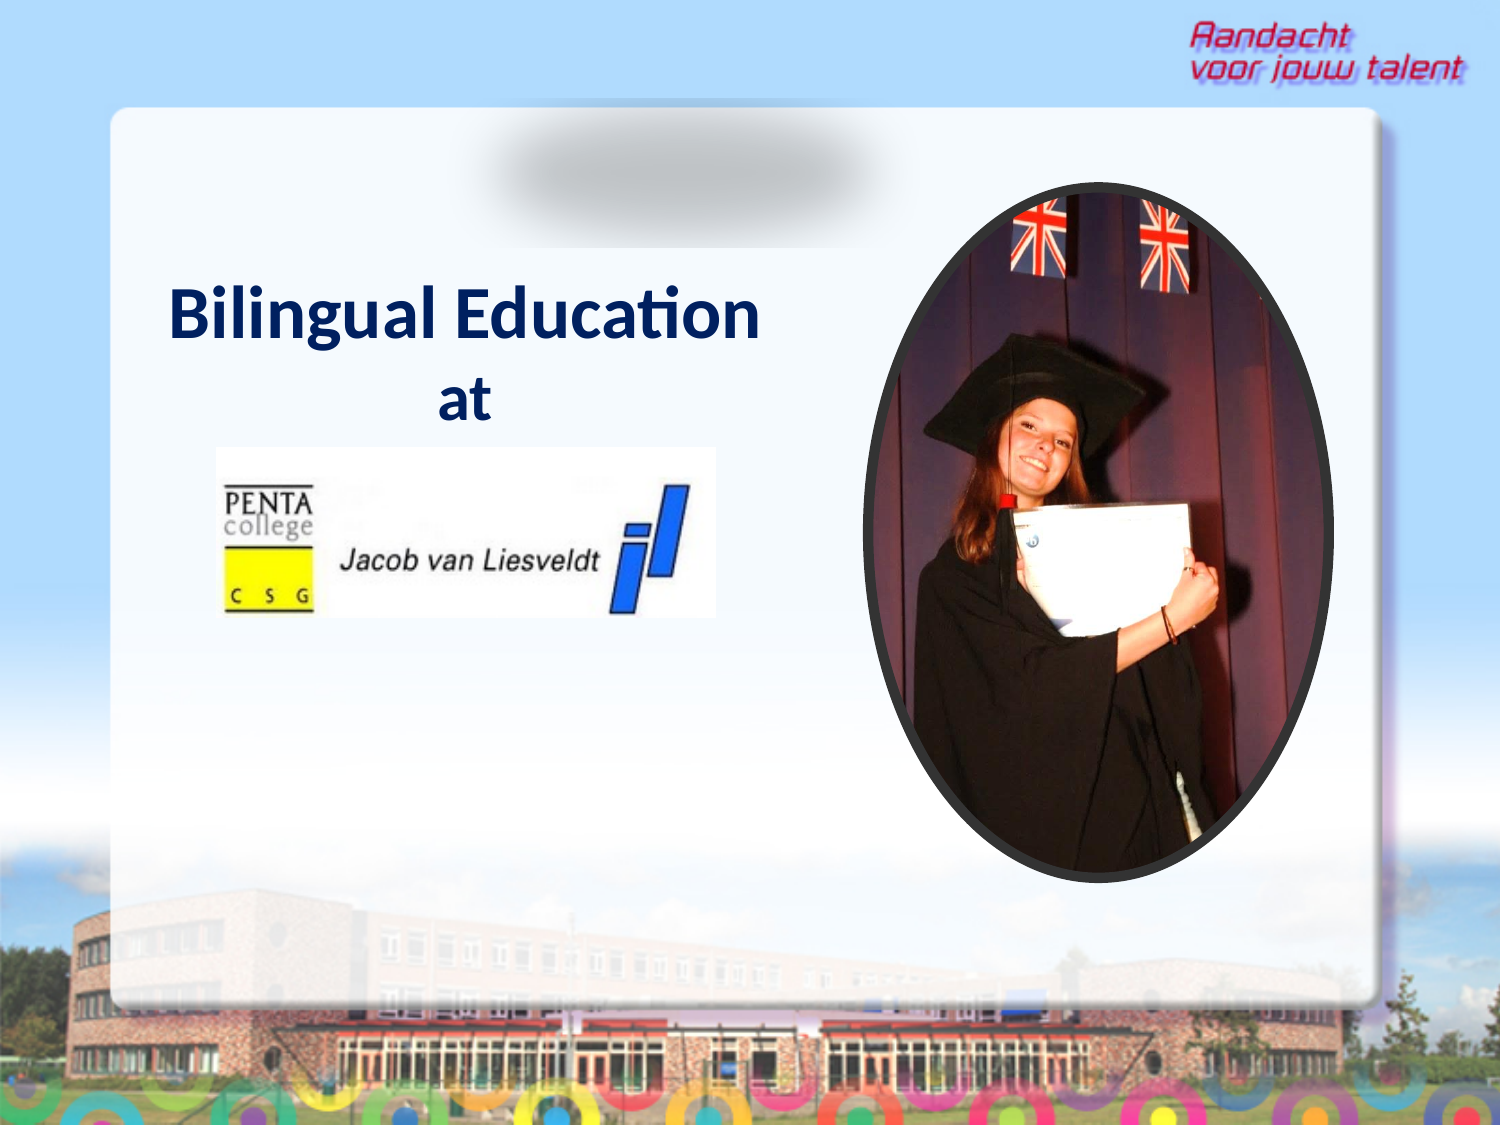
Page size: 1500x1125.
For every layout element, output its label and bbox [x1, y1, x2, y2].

picture [0, 0, 1500, 1125]
text_box [130, 255, 802, 618]
